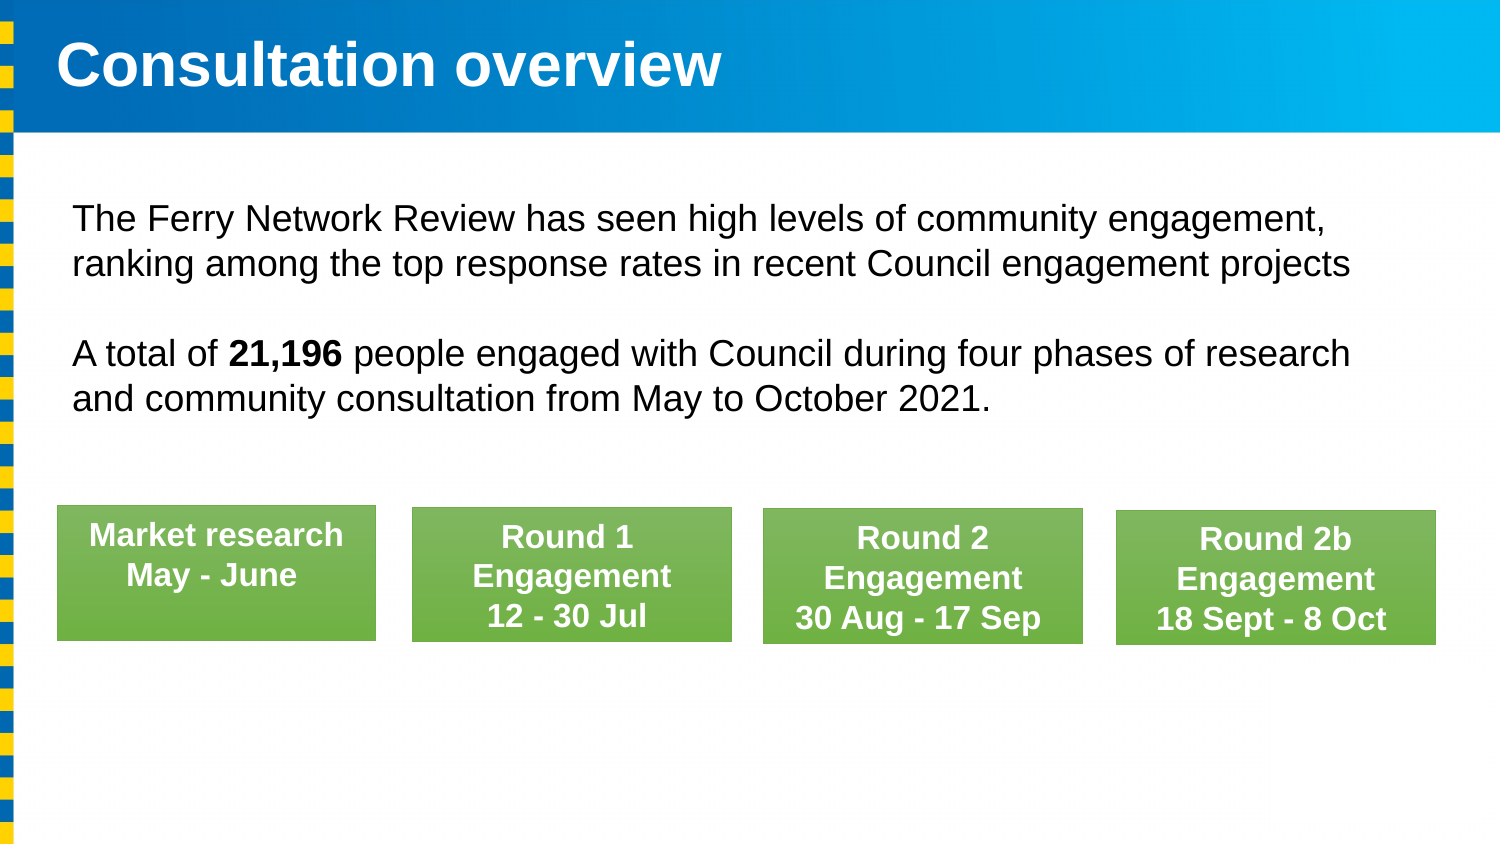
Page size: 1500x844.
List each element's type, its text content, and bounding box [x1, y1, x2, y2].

picture [0, 0, 1500, 844]
text_box Round 2b Engagement 18 Sept - 8 Oct [1116, 510, 1436, 645]
text_box Market research May - June [57, 505, 376, 641]
text_box The Ferry Network Review has seen high levels of community engagement, ranking among the top response rates in recent Council engagement projects A total of 21,196 people engaged with Council during four phases of research and community consultation from May to October 2021. [57, 186, 1436, 472]
text_box Round 2 Engagement 30 Aug - 17 Sep [763, 508, 1083, 644]
text_box Round 1 Engagement 12 - 30 Jul [412, 507, 732, 642]
title Consultation overview [41, 0, 1397, 133]
